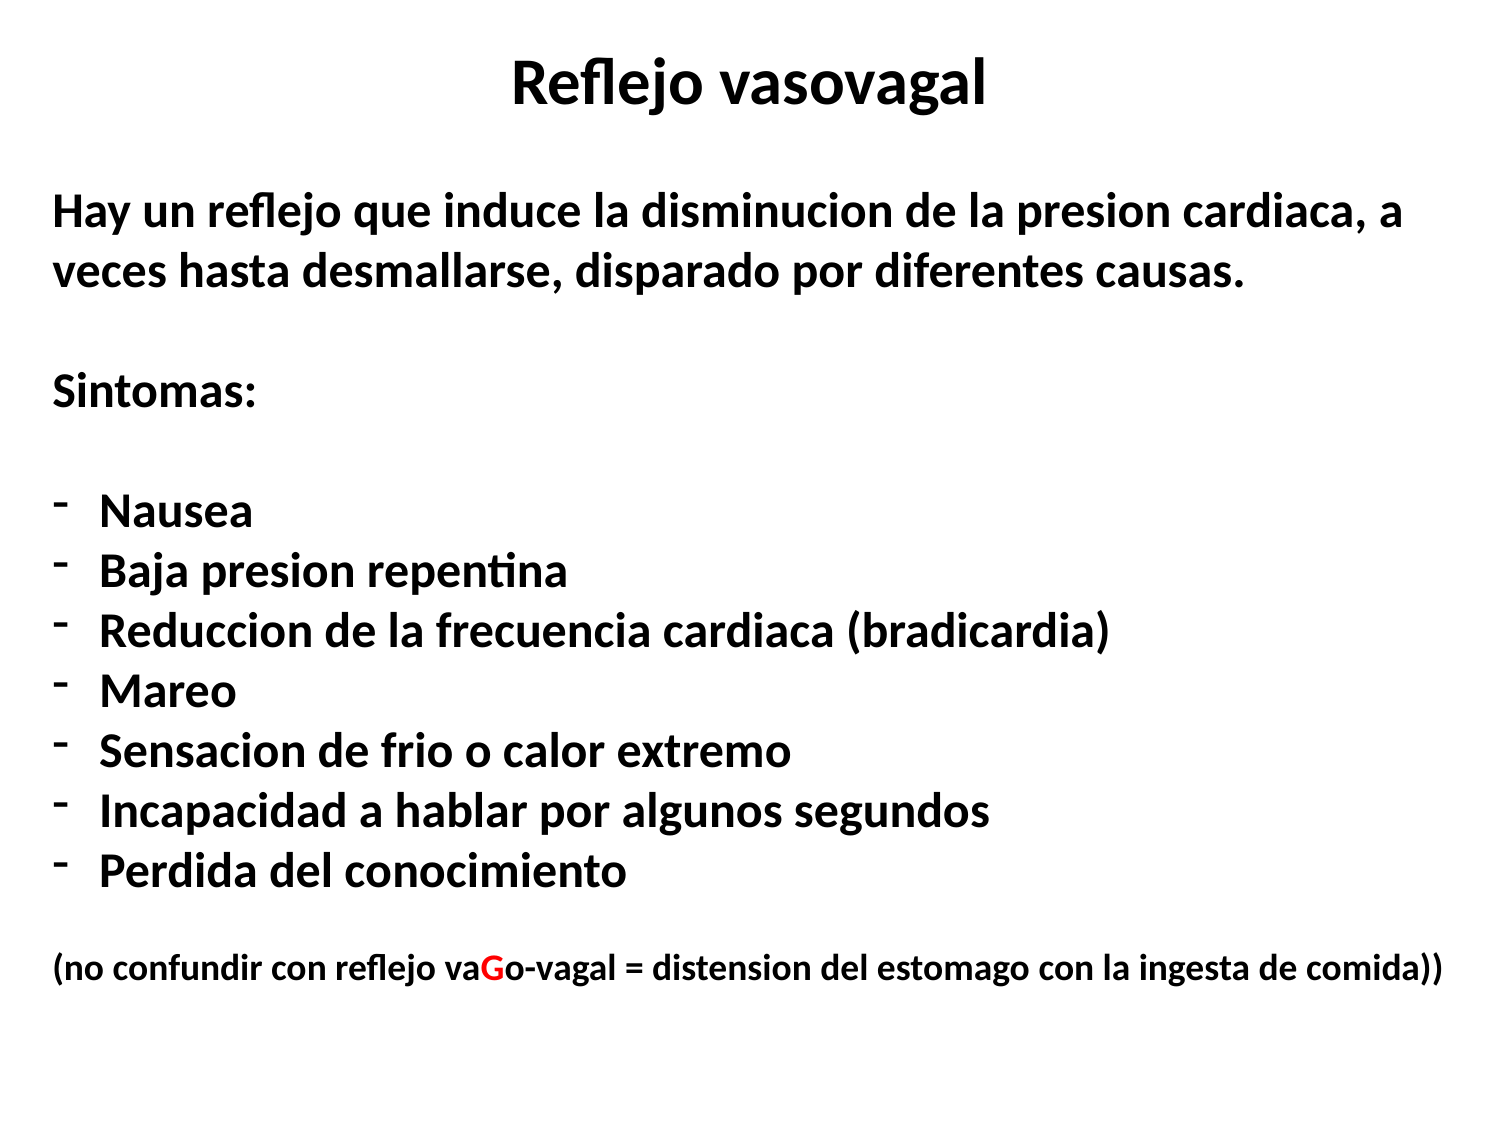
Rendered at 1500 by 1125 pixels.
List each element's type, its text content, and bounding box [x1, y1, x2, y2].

text_box Reflejo vasovagal Hay un reflejo que induce la disminucion de la presion cardiaca, a veces hasta desmallarse, disparado por diferentes causas. Sintomas: Nausea Baja presion repentina Reduccion de la frecuencia cardiaca (bradicardia) Mareo Sensacion de frio o calor extremo Incapacidad a hablar por algunos segundos Perdida del conocimiento (no confundir con reflejo vaGo-vagal = distension del estomago con la ingesta de comida)) [37, 30, 1463, 1040]
